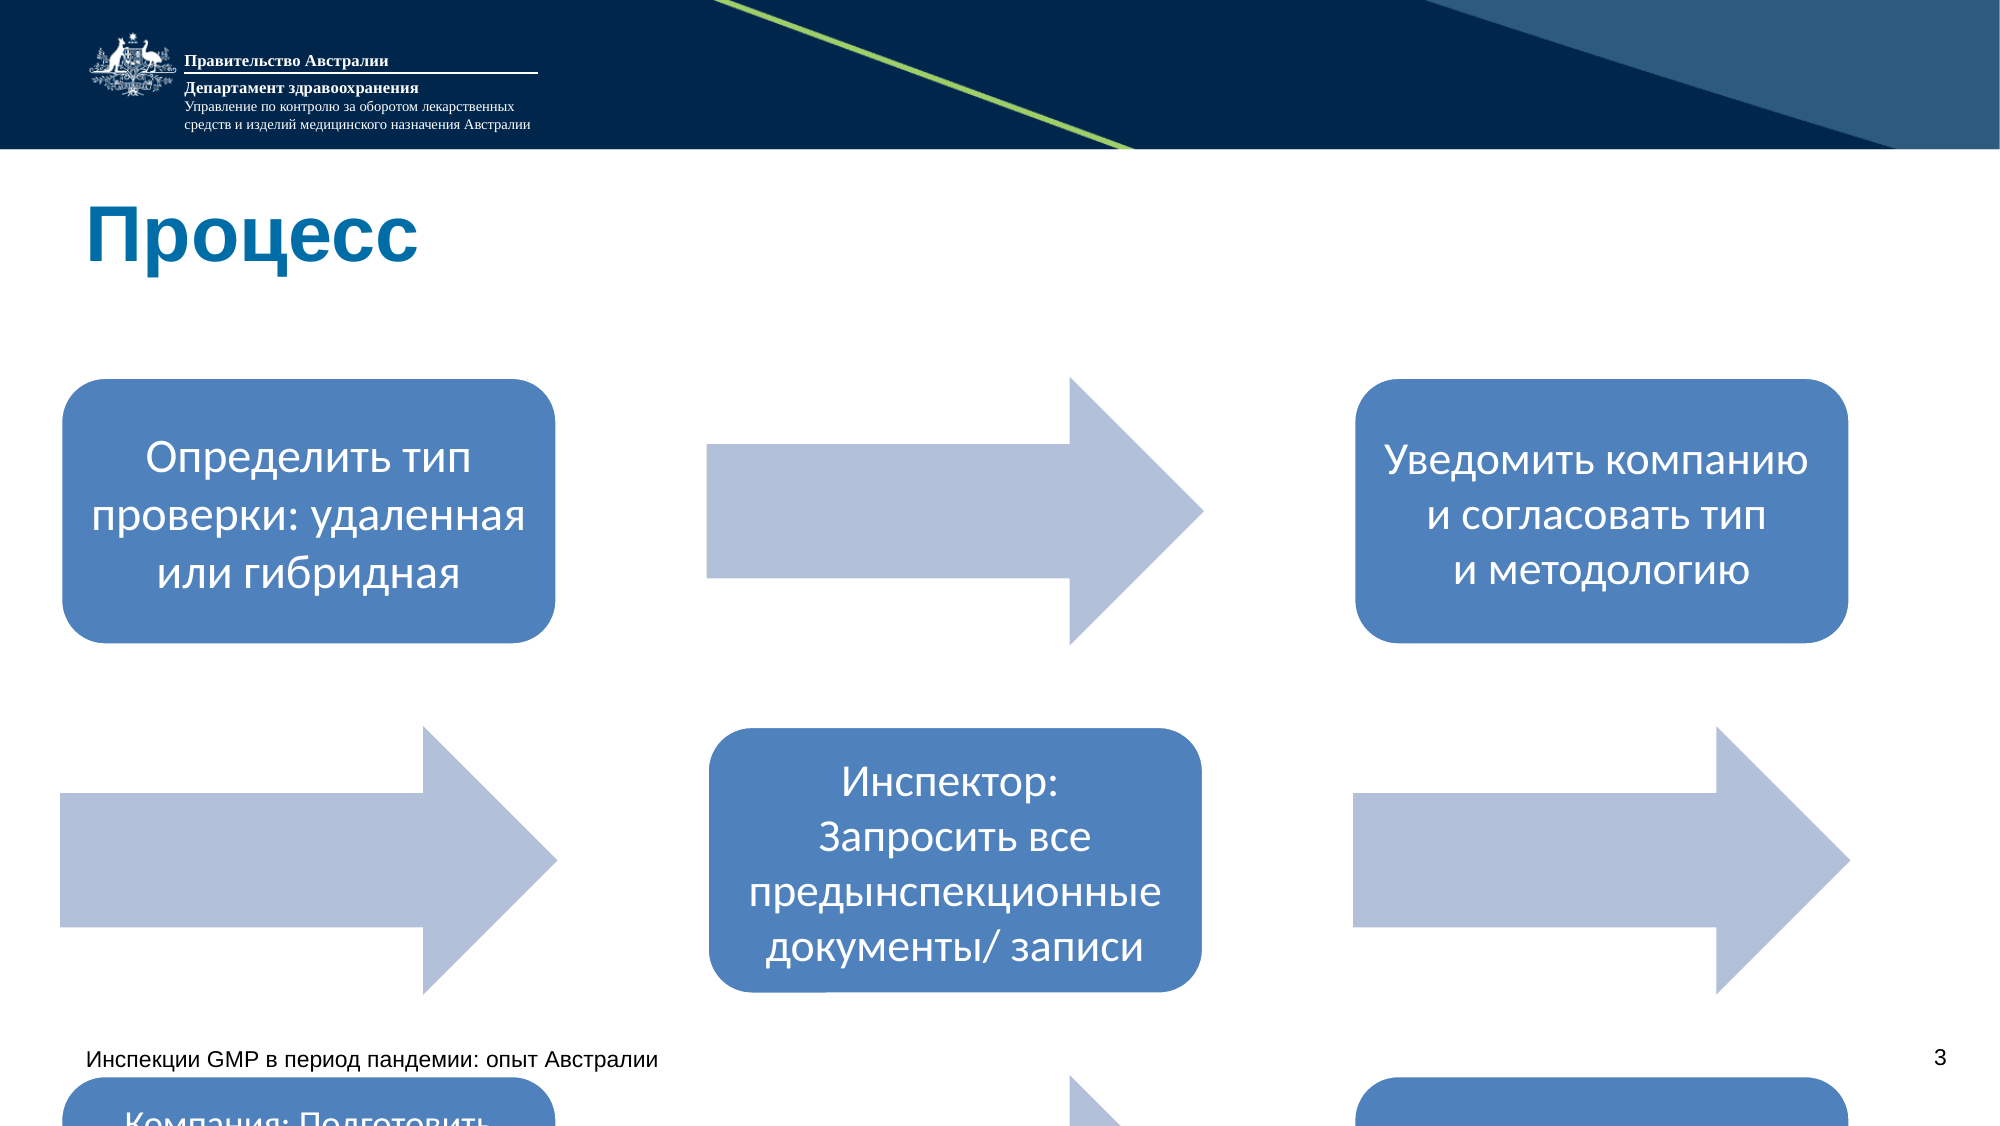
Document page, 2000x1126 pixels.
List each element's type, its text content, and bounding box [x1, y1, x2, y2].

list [59, 376, 1851, 988]
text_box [184, 49, 556, 118]
title Процесс [85, 182, 1946, 300]
footer Инспекции GMP в период пандемии: опыт Австралии [85, 1044, 877, 1104]
slide_number 2 [1433, 1042, 1947, 1094]
picture [0, 0, 2000, 1126]
